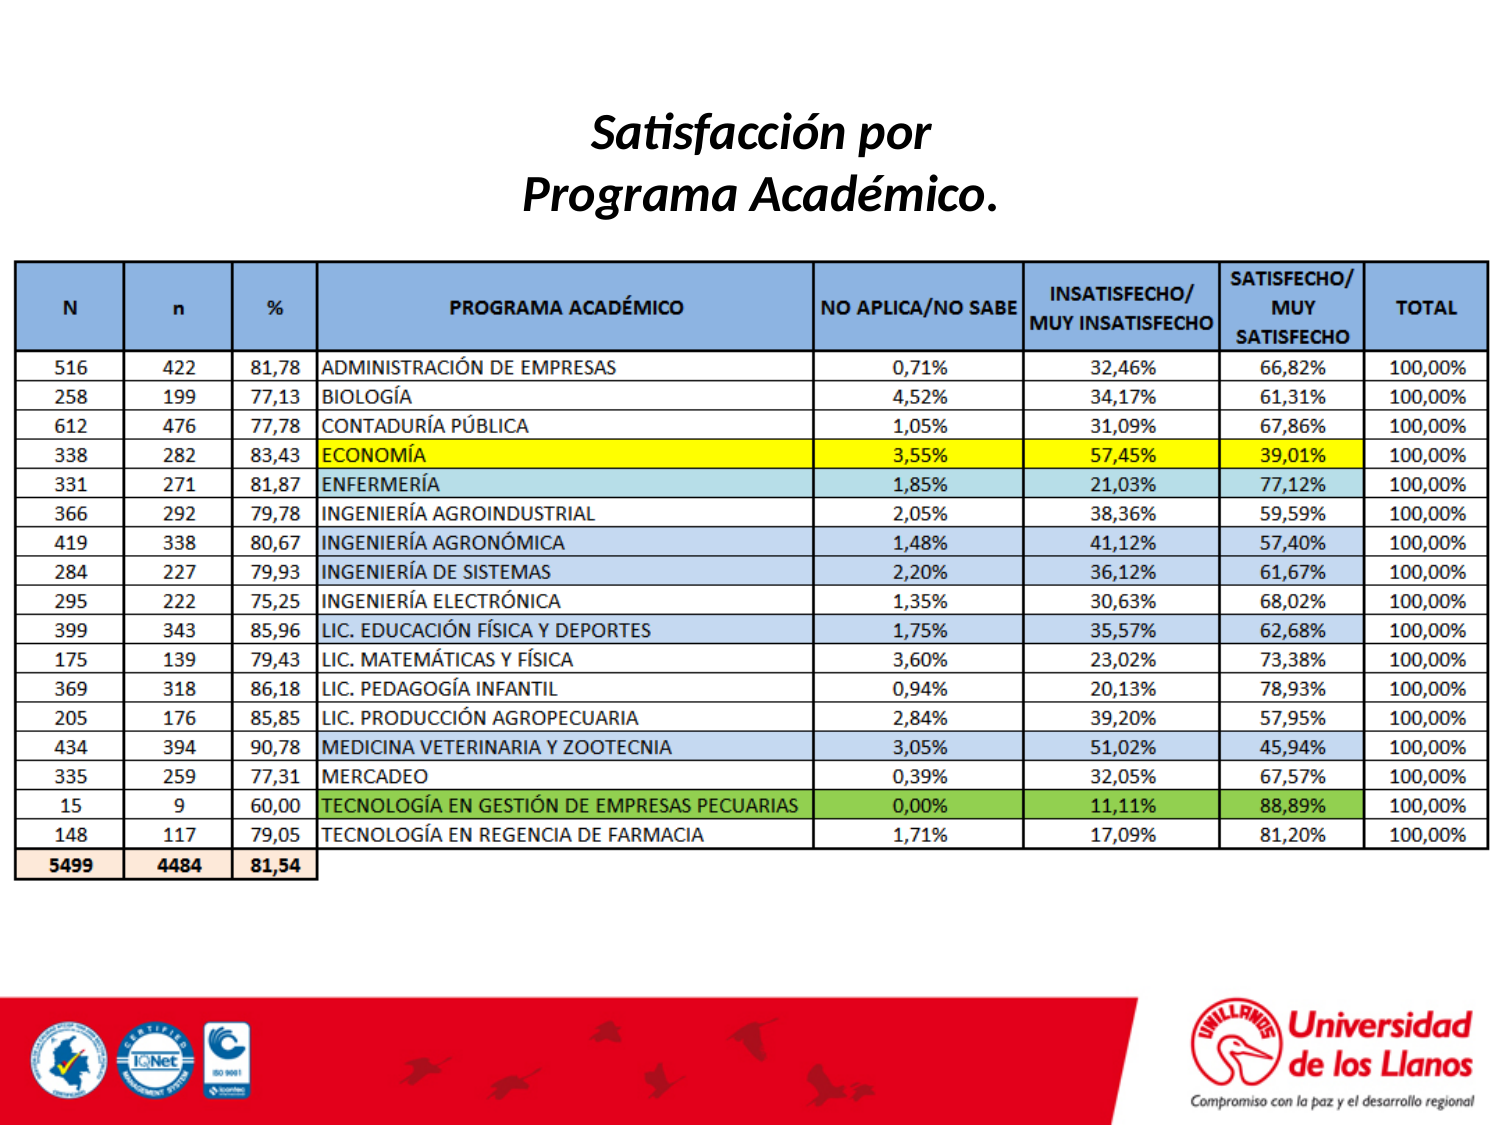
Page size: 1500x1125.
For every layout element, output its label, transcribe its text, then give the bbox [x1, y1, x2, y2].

text_box Satisfacción por Programa Académico. [478, 89, 1046, 230]
picture [0, 0, 1500, 1125]
